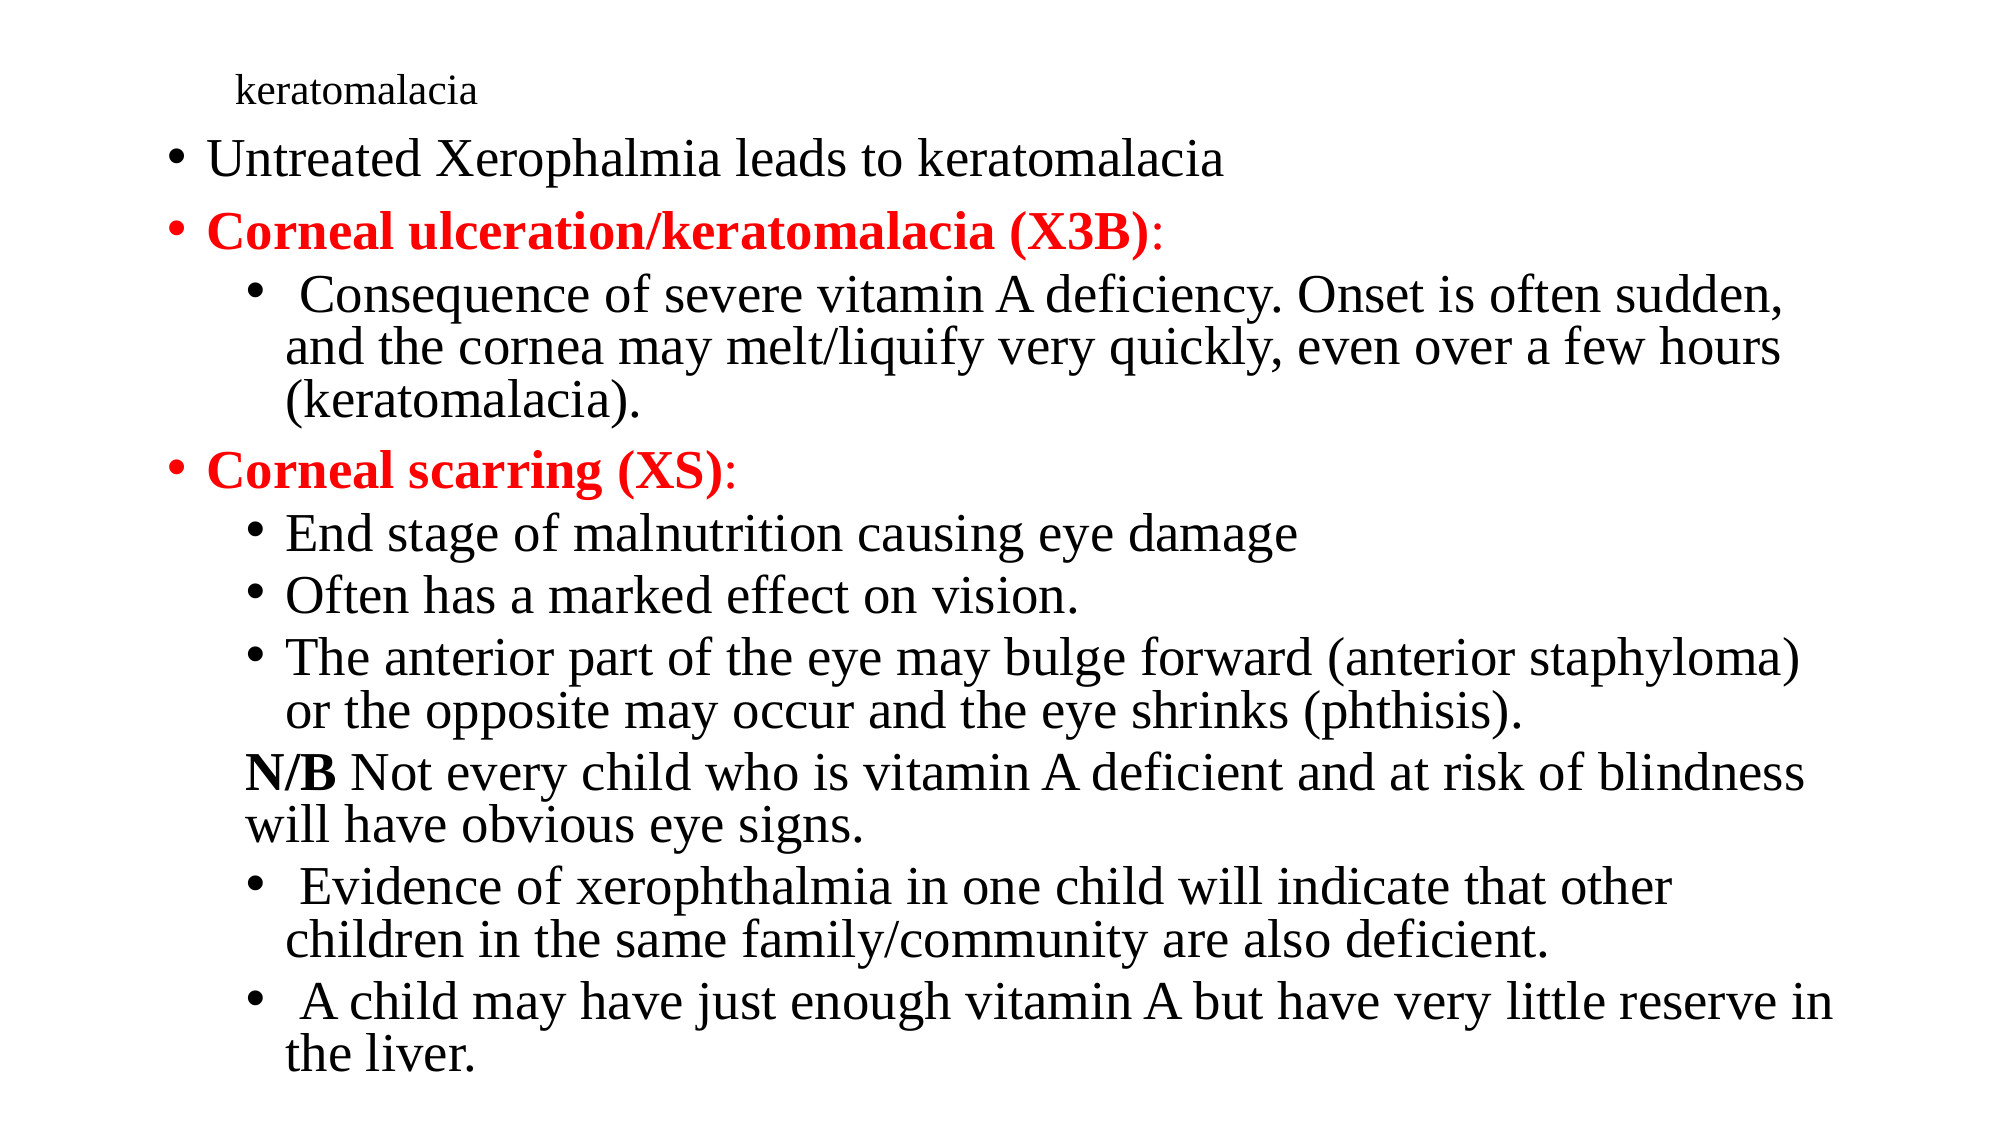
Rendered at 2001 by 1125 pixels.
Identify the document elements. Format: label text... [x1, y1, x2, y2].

list Untreated Xerophalmia leads to keratomalacia Corneal ulceration/keratomalacia (X3B): Consequence of severe vitamin A deficiency. Onset is often sudden, and the cornea may melt/liquify very quickly, even over a few hours (keratomalacia). Corneal scarring (XS): End stage of malnutrition causing eye damage Often has a marked effect on vision. The anterior part of the eye may bulge forward (anterior staphyloma) or the opposite may occur and the eye shrinks (phthisis). N/B Not every child who is vitamin A deficient and at risk of blindness will have obvious eye signs. Evidence of xerophthalmia in one child will indicate that other children in the same family/community are also deficient. A child may have just enough vitamin A but have very little reserve in the liver. [152, 122, 1863, 1090]
title keratomalacia [219, 59, 1863, 122]
